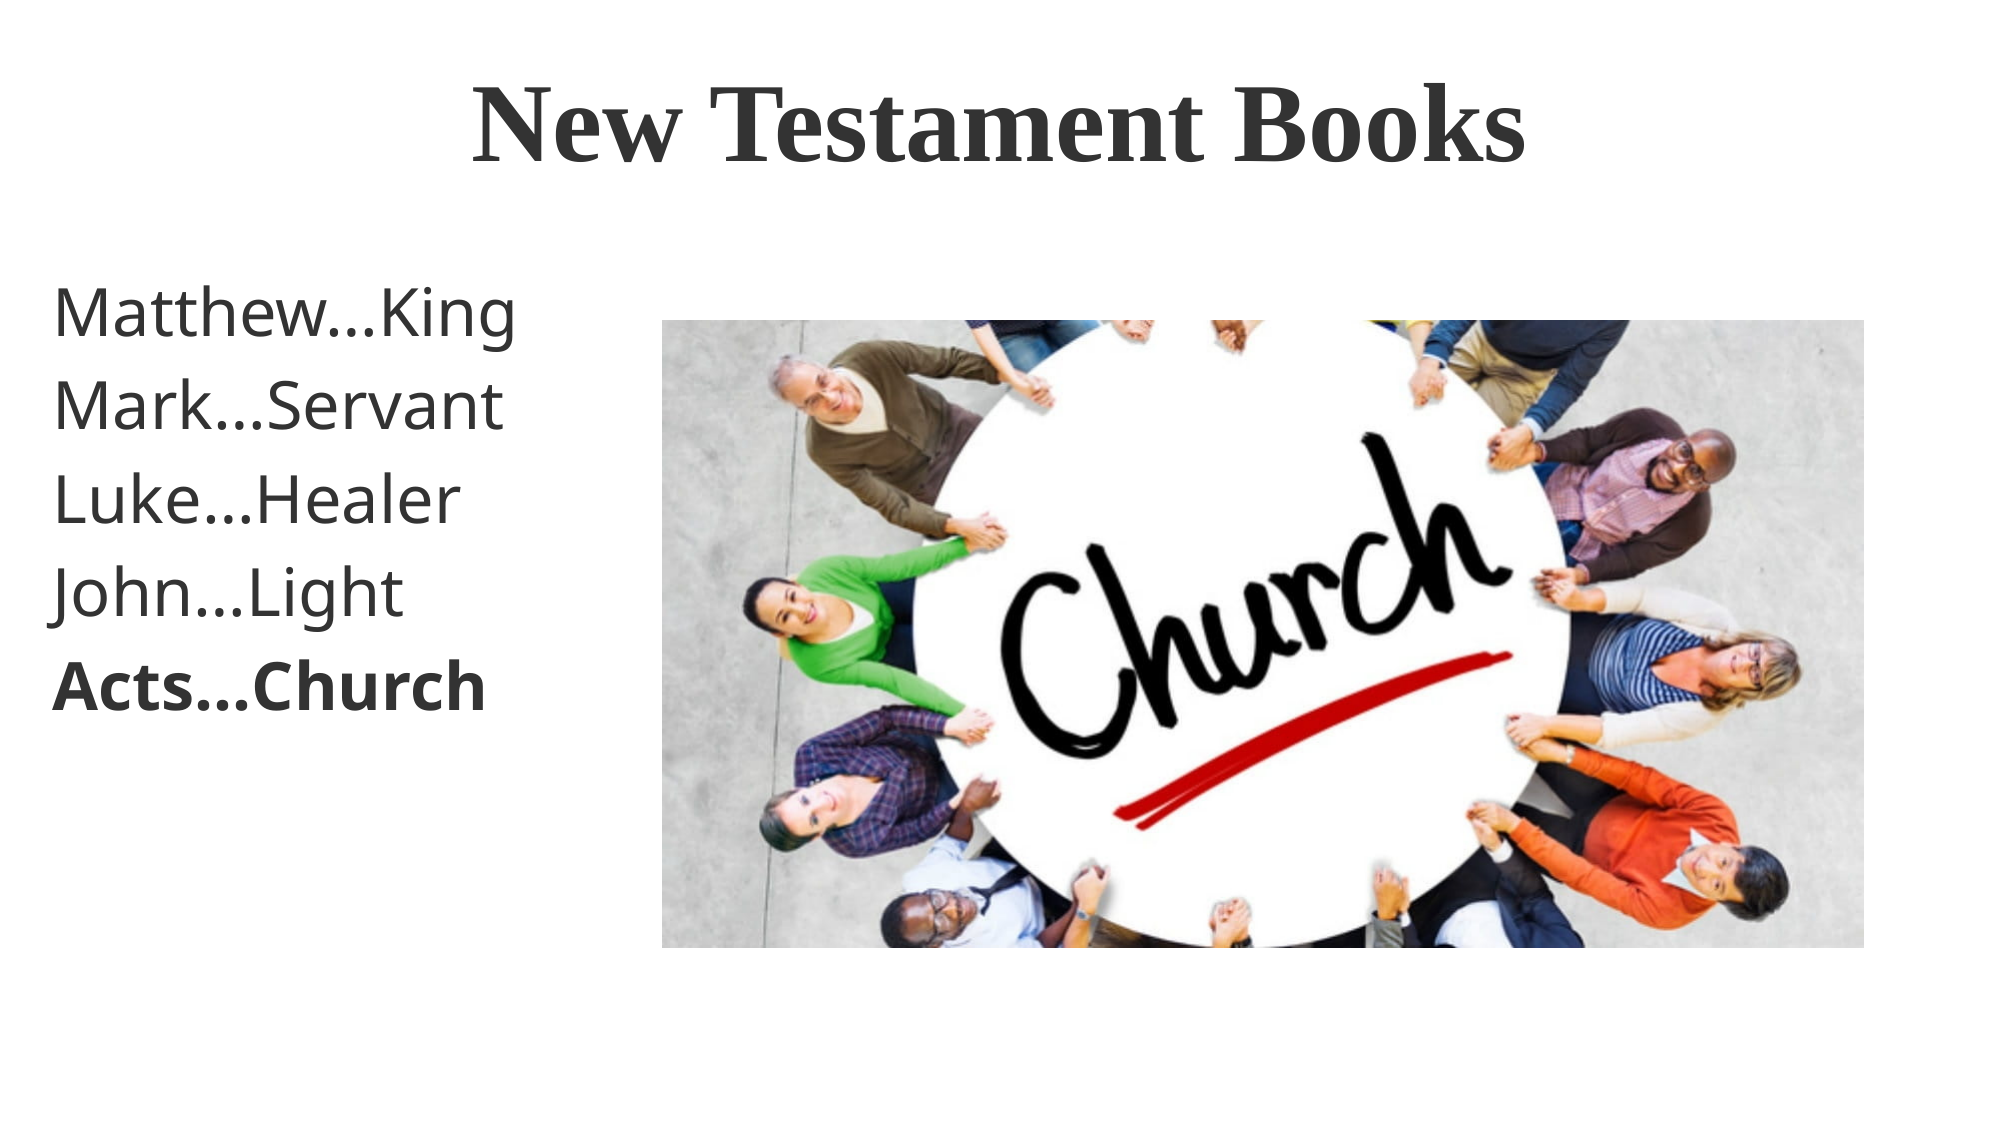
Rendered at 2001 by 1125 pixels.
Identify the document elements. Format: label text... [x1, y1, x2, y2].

list Matthew…King Mark…Servant Luke…Healer John…Light Acts…Church [37, 262, 926, 1006]
picture [662, 320, 1864, 948]
title New Testament Books [99, 45, 1901, 188]
